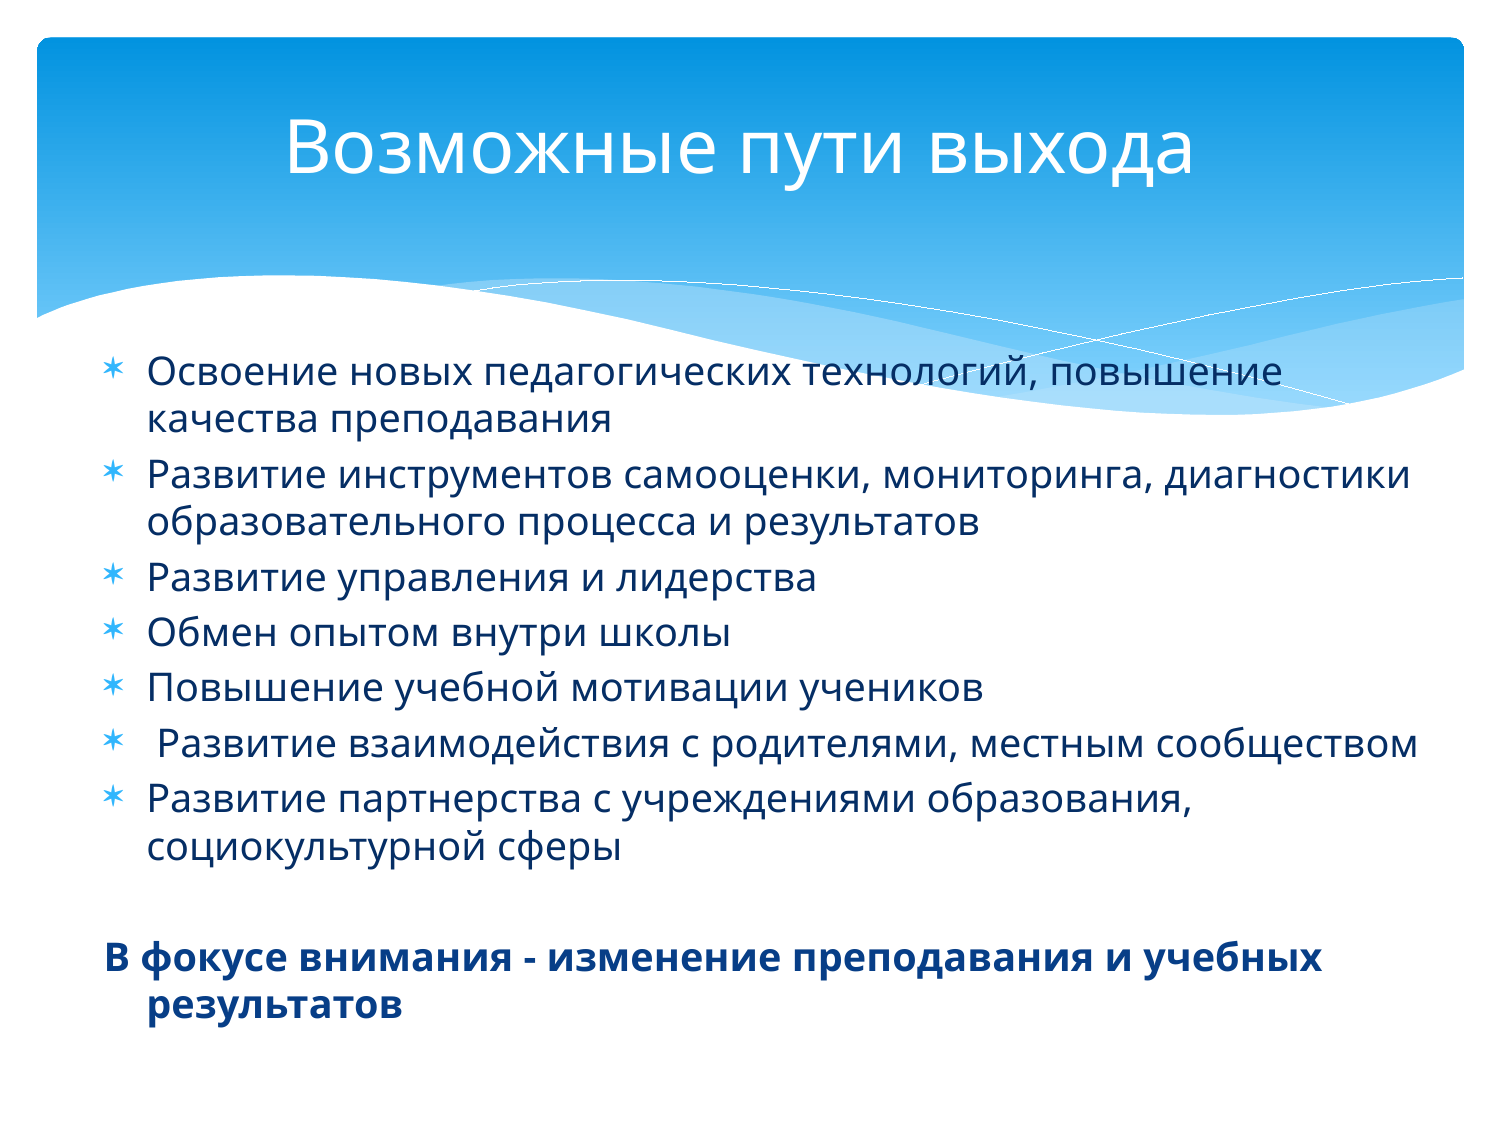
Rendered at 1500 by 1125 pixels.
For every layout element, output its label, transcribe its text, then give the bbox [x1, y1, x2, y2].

list Освоение новых педагогических технологий, повышение качества преподавания Развитие инструментов самооценки, мониторинга, диагностики образовательного процесса и результатов Развитие управления и лидерства Обмен опытом внутри школы Повышение учебной мотивации учеников Развитие взаимодействия с родителями, местным сообществом Развитие партнерства с учреждениями образования, социокультурной сферы В фокусе внимания - изменение преподавания и учебных результатов [88, 338, 1447, 1047]
title Возможные пути выхода [75, 55, 1425, 232]
